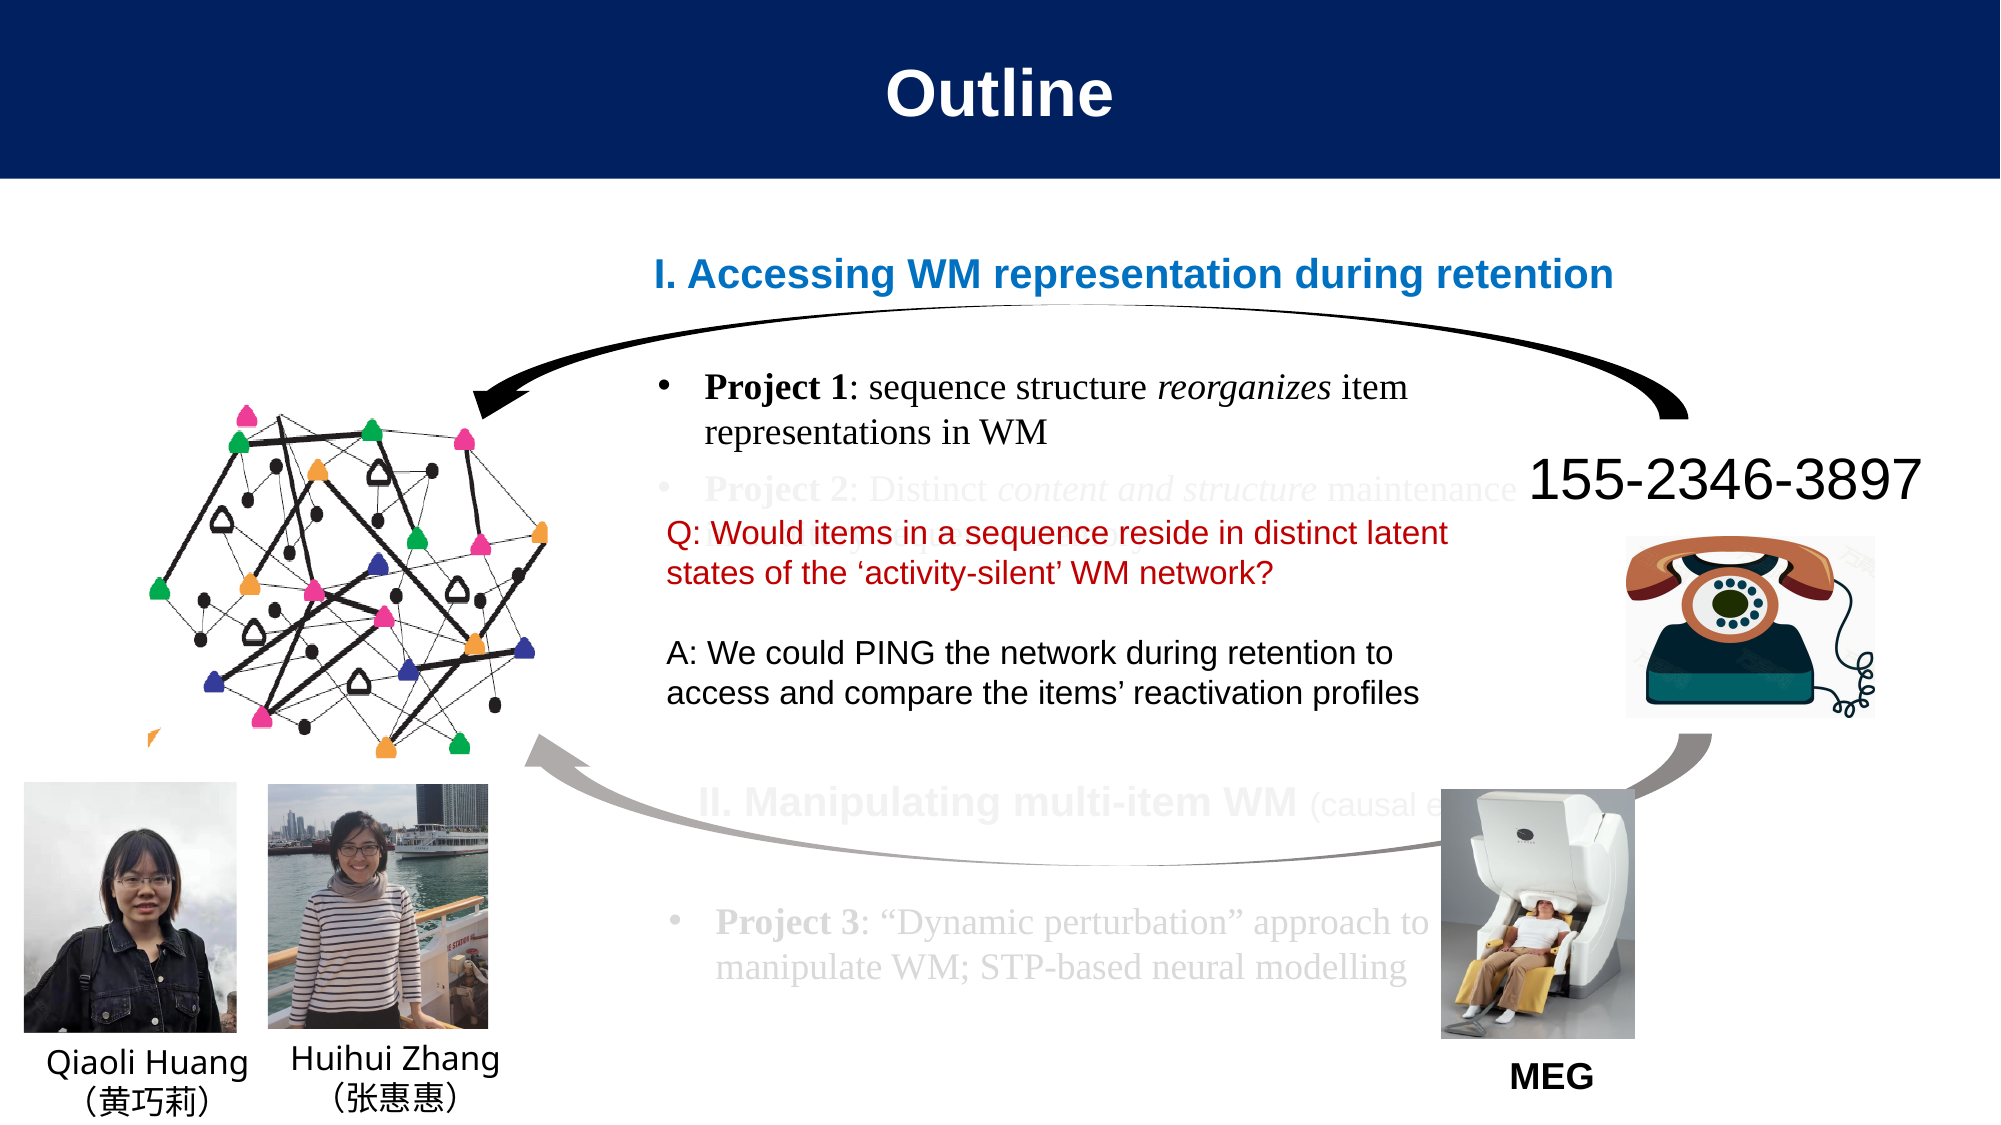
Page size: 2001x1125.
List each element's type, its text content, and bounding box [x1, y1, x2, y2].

picture [23, 782, 237, 1033]
text_box Outline [0, 0, 2000, 179]
text_box Huihui Zhang （张惠惠） [253, 1029, 538, 1125]
picture [147, 361, 548, 768]
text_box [1510, 433, 1944, 718]
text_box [505, 733, 1712, 996]
text_box Q: Would items in a sequence reside in distinct latent states of the ‘activity-silent’ WM network? A: We could PING the network during retention to access and compare the items’ reactivation profiles [651, 564, 1510, 733]
picture [267, 784, 489, 1030]
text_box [1436, 789, 1668, 1096]
text_box Qiaoli Huang （黄巧莉） [5, 1033, 253, 1125]
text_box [453, 239, 1806, 564]
